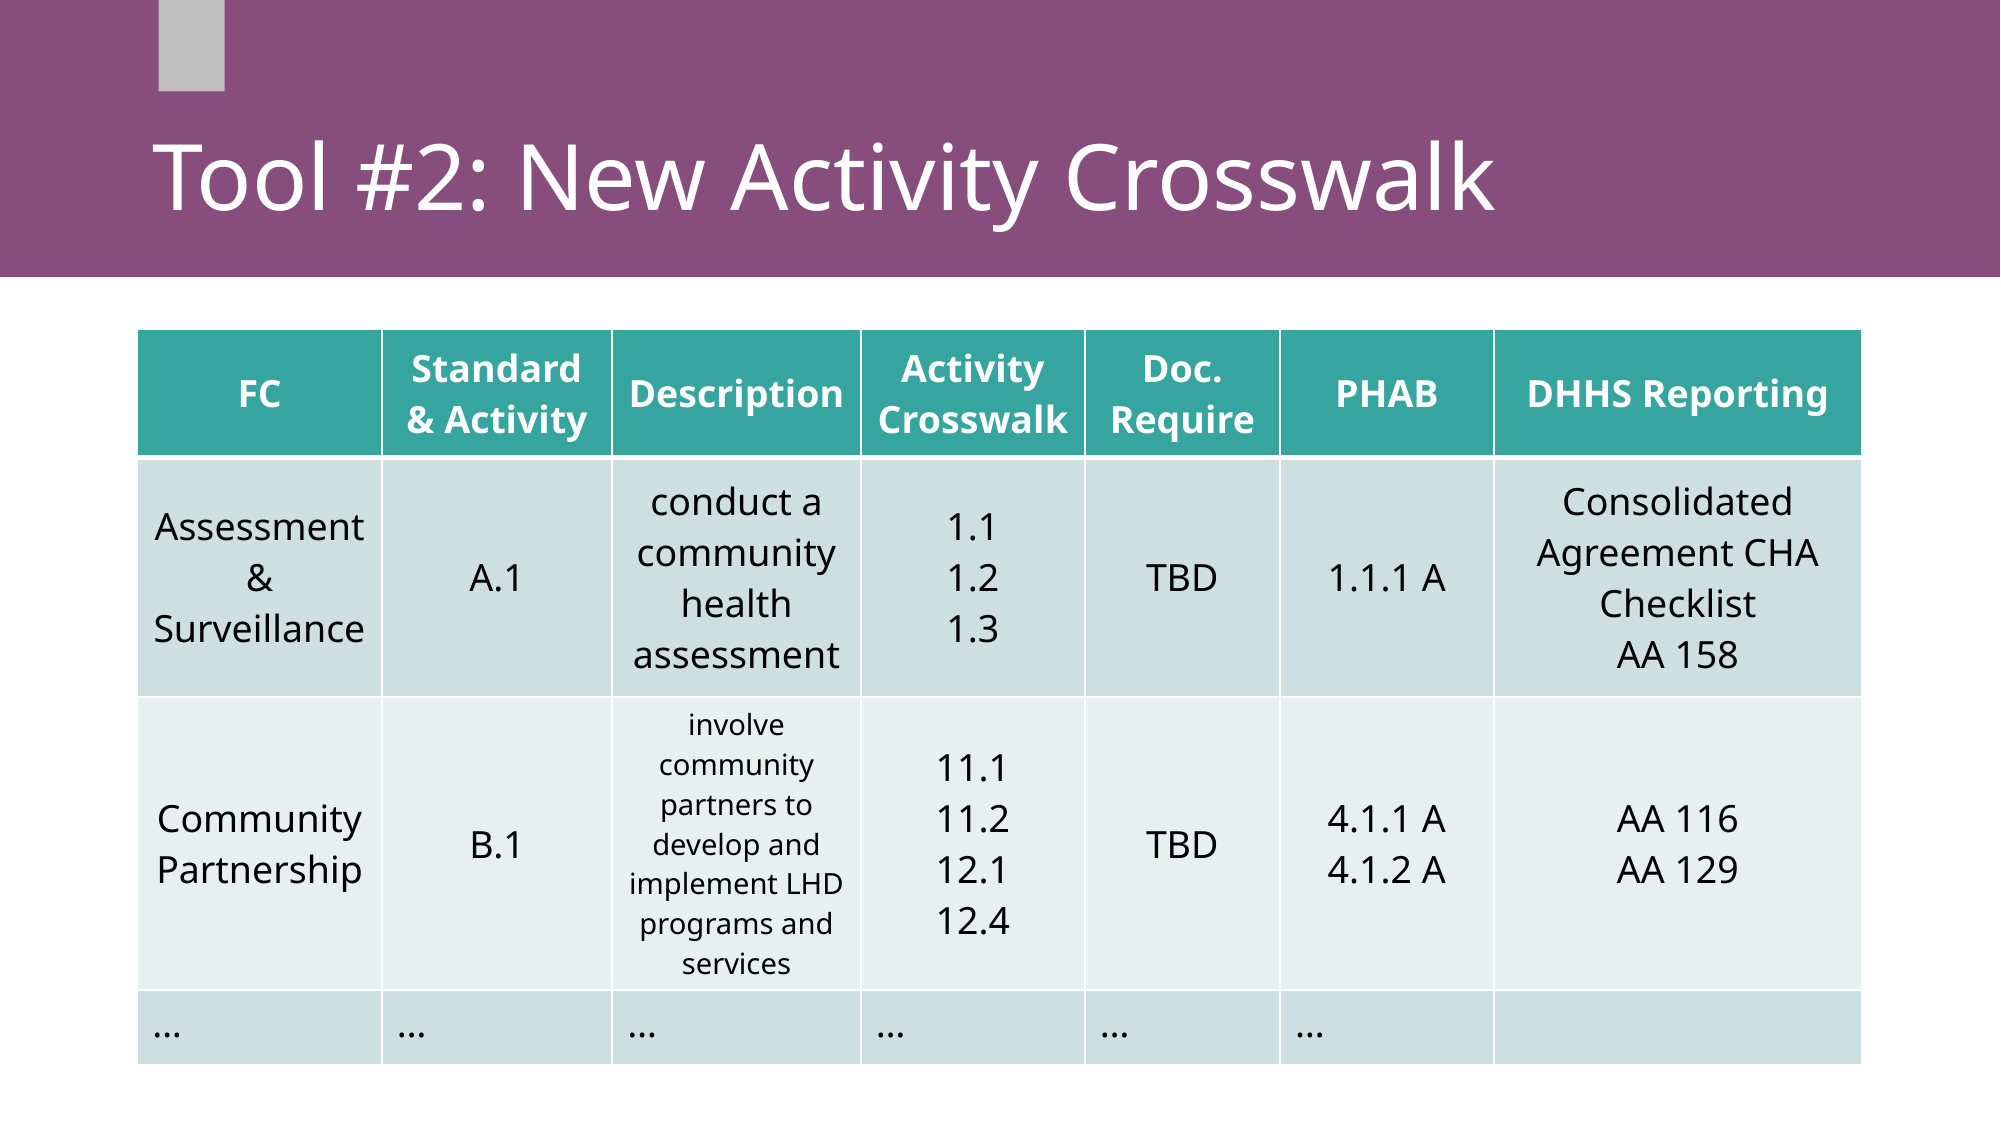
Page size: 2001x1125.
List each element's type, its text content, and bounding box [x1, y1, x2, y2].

table_cell … [613, 991, 860, 1064]
table_cell 1.1 1.2 1.3 [862, 460, 1084, 696]
table_cell [1495, 991, 1861, 1064]
table_cell TBD [1086, 698, 1279, 989]
title Tool #2: New Activity Crosswalk [137, 59, 1863, 278]
table_cell TBD [1086, 460, 1279, 696]
table_cell Consolidated Agreement CHA Checklist AA 158 [1495, 460, 1861, 696]
table_cell … [383, 991, 611, 1064]
table_cell B.1 [383, 698, 611, 989]
table_cell conduct a community health assessment [613, 460, 860, 696]
table_cell 11.1 11.2 12.1 12.4 [862, 698, 1084, 989]
table_cell … [1281, 991, 1493, 1064]
table_cell A.1 [383, 460, 611, 696]
table_cell … [1086, 991, 1279, 1064]
table_header FC [138, 330, 381, 455]
table_cell … [138, 991, 381, 1064]
table_cell … [862, 991, 1084, 1064]
table_cell AA 116 AA 129 [1495, 698, 1861, 989]
table_cell involve community partners to develop and implement LHD programs and services [613, 698, 860, 989]
table_header Activity Crosswalk [862, 330, 1084, 455]
table_cell Assessment & Surveillance [138, 460, 381, 696]
table_header DHHS Reporting [1495, 330, 1861, 455]
table_cell 4.1.1 A 4.1.2 A [1281, 698, 1493, 989]
table_header Doc. Require [1086, 330, 1279, 455]
table_header Standard & Activity [383, 330, 611, 455]
table_cell 1.1.1 A [1281, 460, 1493, 696]
table_header PHAB [1281, 330, 1493, 455]
table_header Description [613, 330, 860, 455]
table_cell Community Partnership [138, 698, 381, 989]
